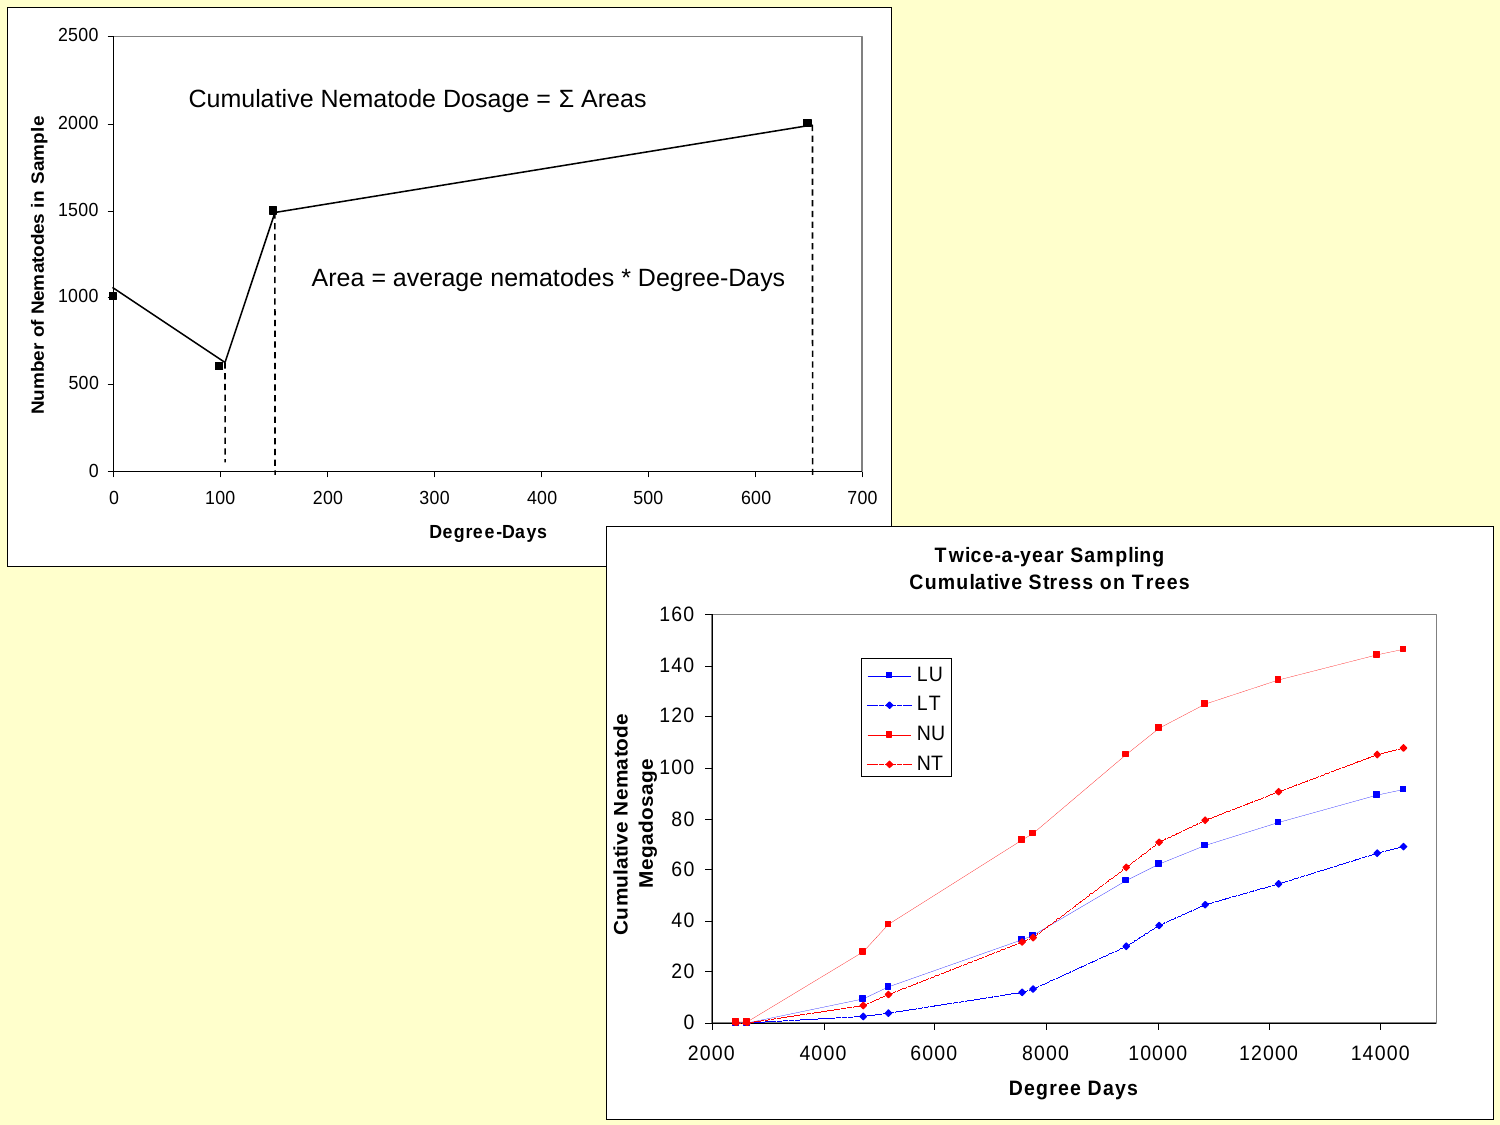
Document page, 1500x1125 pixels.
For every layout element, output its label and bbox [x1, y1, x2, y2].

picture [599, 520, 1500, 1125]
text_box [0, 0, 900, 574]
